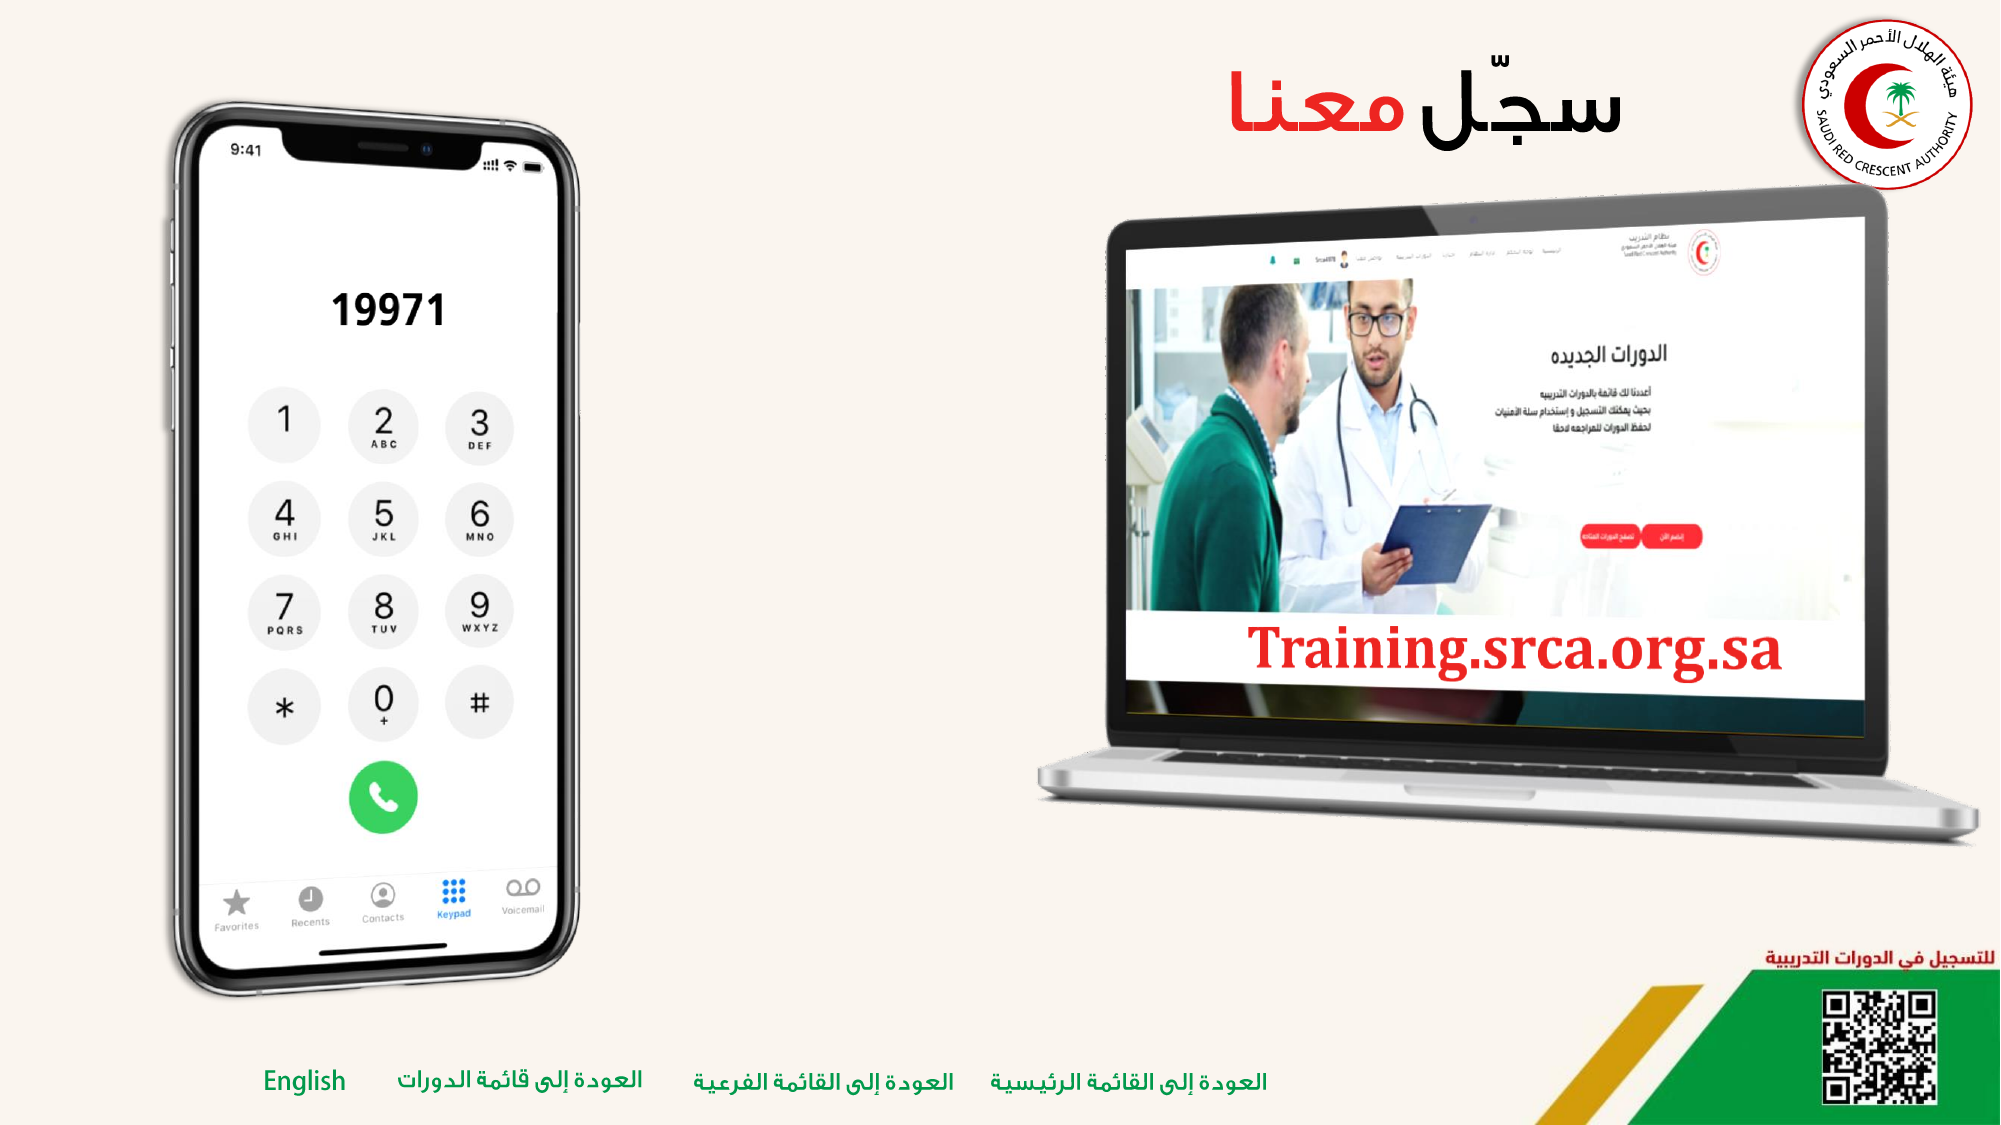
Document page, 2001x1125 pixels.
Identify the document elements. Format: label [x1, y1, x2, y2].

text_box [1011, 139, 2000, 892]
text_box [397, 1063, 652, 1098]
text_box [990, 1066, 1277, 1100]
text_box [1781, 3, 1980, 139]
text_box [693, 1066, 778, 1100]
text_box [1455, 46, 1677, 139]
text_box [1230, 594, 1808, 696]
text_box [263, 1065, 358, 1097]
picture [0, 0, 2000, 1125]
text_box [311, 268, 466, 362]
text_box [778, 1066, 963, 1100]
text_box [1222, 46, 1455, 139]
text_box [51, 74, 685, 1025]
text_box [1796, 12, 1978, 139]
